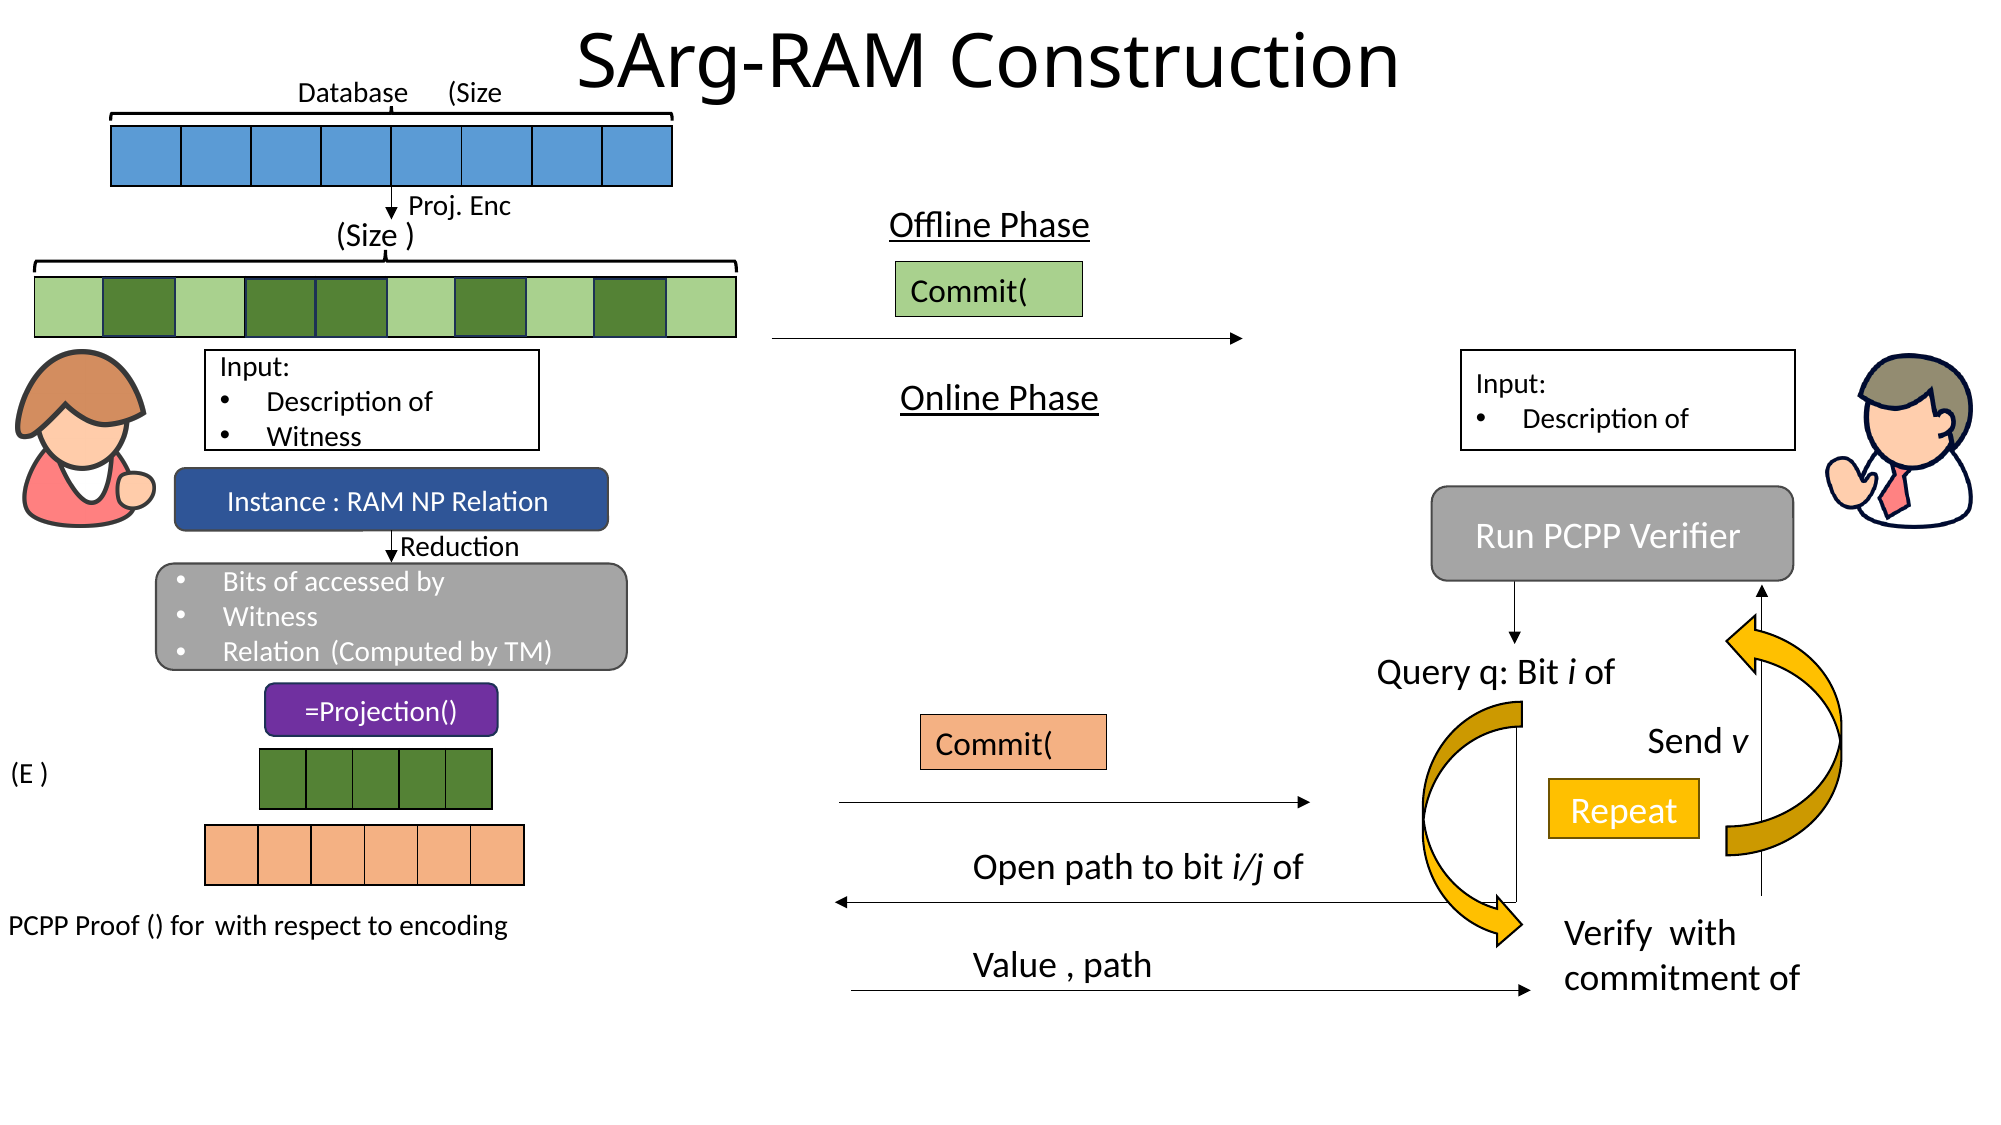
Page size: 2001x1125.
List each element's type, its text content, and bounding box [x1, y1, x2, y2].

table_header [527, 278, 593, 336]
table_header [307, 750, 352, 808]
table_header [462, 127, 531, 185]
table_header [322, 127, 390, 185]
table_header [392, 127, 461, 185]
text_box Send v [1632, 709, 1761, 769]
text_box [1485, 700, 1523, 728]
text_box [593, 278, 667, 338]
table_header [252, 127, 320, 185]
table_header [446, 750, 491, 808]
table_header [667, 278, 735, 336]
text_box Online Phase [885, 365, 1115, 426]
text_box [314, 278, 388, 338]
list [1825, 353, 1973, 529]
table_header [260, 750, 305, 808]
table_header [35, 278, 102, 336]
text_box [454, 277, 527, 337]
text_box [245, 278, 314, 338]
picture [15, 349, 156, 528]
text_box [1763, 630, 1843, 852]
text_box [1725, 820, 1761, 857]
table_header [603, 127, 671, 185]
text_box Reduction [384, 512, 547, 562]
text_box [33, 249, 738, 273]
table_header [365, 826, 417, 884]
text_box [1447, 903, 1524, 949]
text_box Offline Phase [874, 192, 1106, 252]
text_box [102, 277, 176, 337]
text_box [834, 708, 1517, 903]
table_header [533, 127, 601, 185]
table_header [418, 826, 470, 884]
table_header [353, 750, 398, 808]
table_header [400, 750, 445, 808]
text_box Repeat [1548, 778, 1700, 839]
table_header [388, 278, 454, 336]
text_box [110, 106, 673, 121]
table_header [312, 826, 364, 884]
text_box [1725, 613, 1761, 676]
table_header [259, 826, 310, 884]
table_header [471, 826, 523, 884]
title SArg-RAM Construction [0, 0, 1990, 172]
text_box Proj. Enc [393, 179, 527, 229]
table_header [176, 278, 244, 336]
table_header [112, 127, 180, 185]
table_header [206, 826, 257, 884]
table_header [182, 127, 250, 185]
